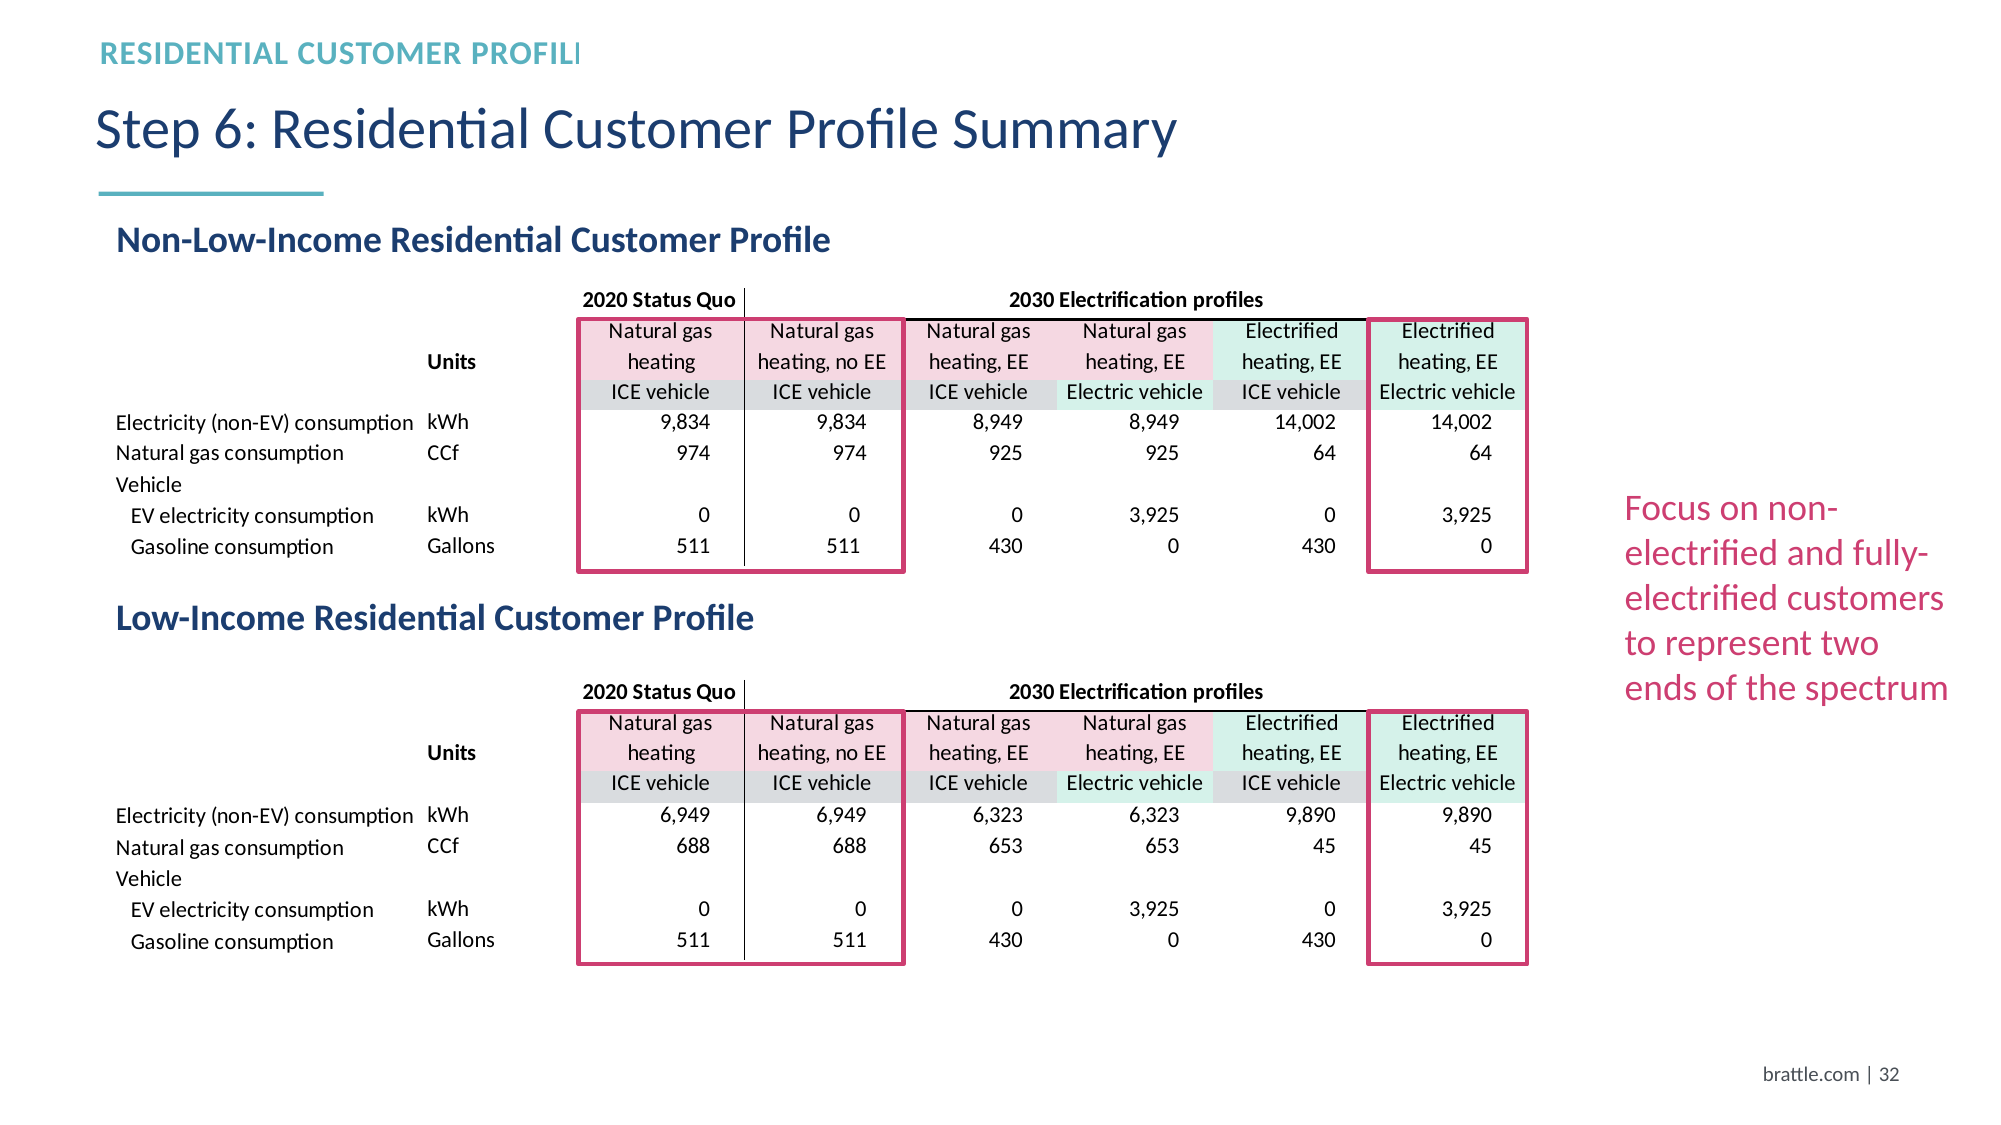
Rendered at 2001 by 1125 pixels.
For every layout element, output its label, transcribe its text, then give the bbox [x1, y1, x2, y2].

picture [110, 287, 1528, 568]
slide_number brattle.com | 31 [1676, 1042, 1915, 1103]
text_box Non-Low-Income Residential Customer Profile [101, 207, 1490, 268]
picture [110, 679, 1528, 962]
text_box Focus on non-electrified and fully-electrified customers to represent two ends of the spectrum [1609, 475, 1968, 716]
title Step 6: Residential Customer Profile Summary [83, 84, 1762, 176]
list Residential customer profiles [83, 1, 1075, 84]
text_box Low-Income Residential Customer Profile [101, 585, 1490, 646]
